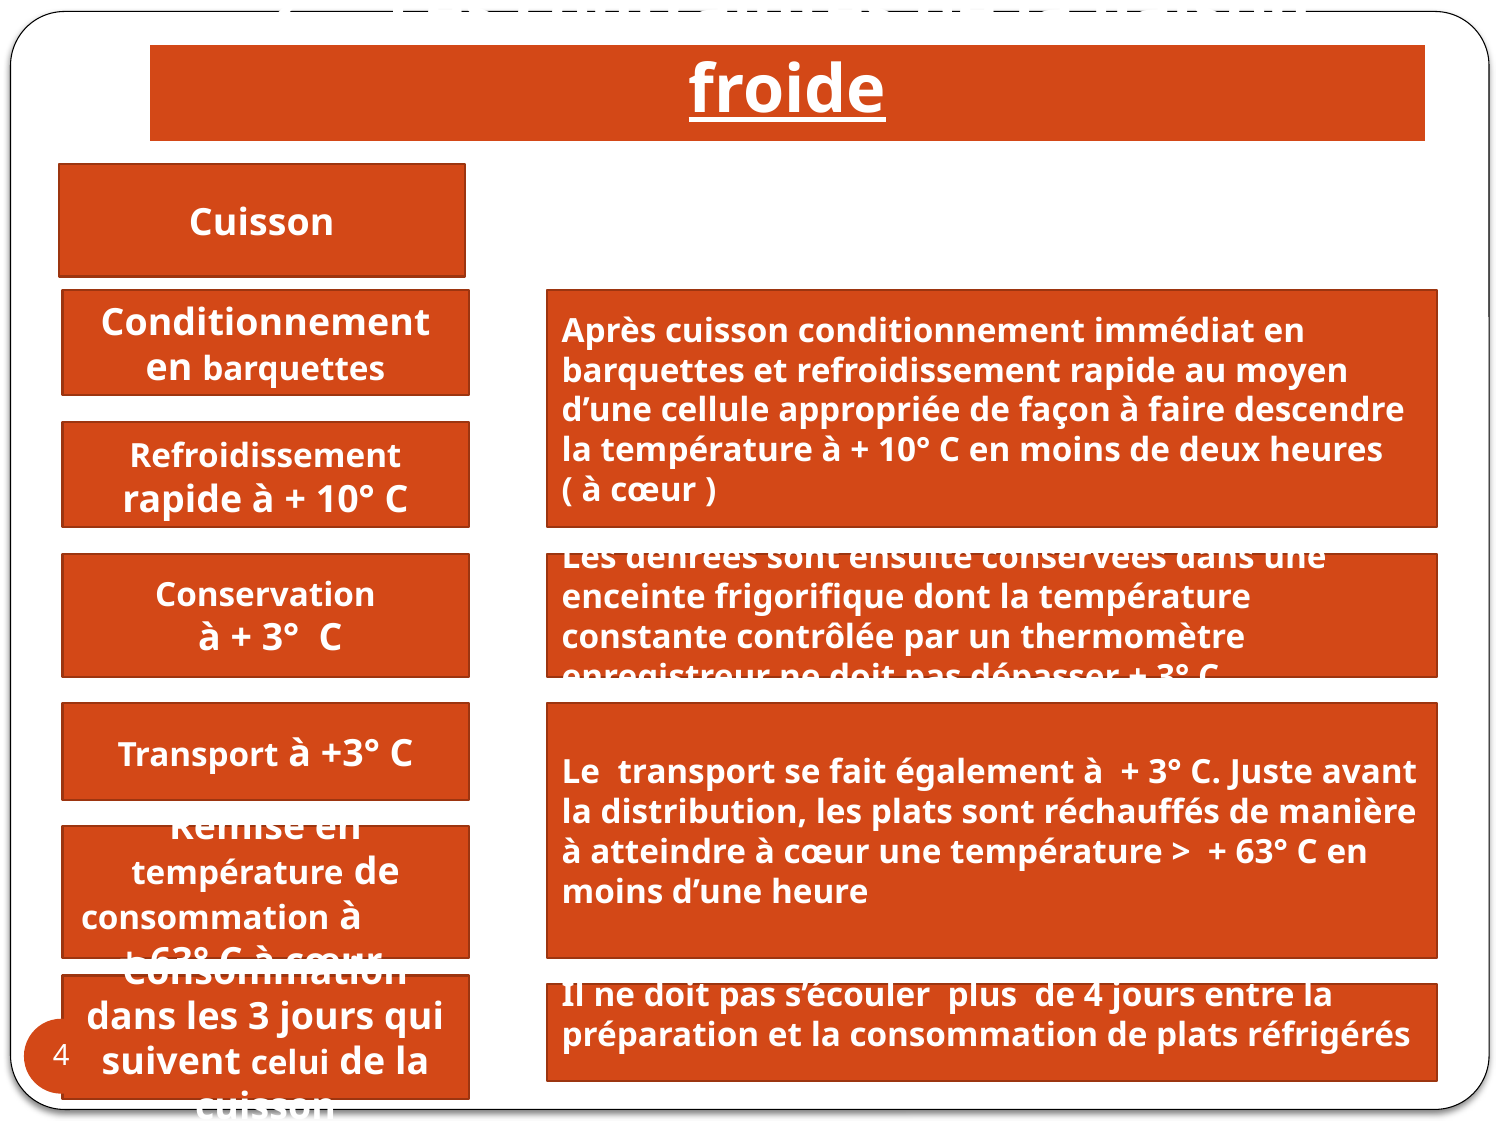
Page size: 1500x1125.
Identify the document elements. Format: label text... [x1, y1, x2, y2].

text_box Il ne doit pas s’écouler plus de 4 jours entre la préparation et la consommation de plats réfrigérés [546, 983, 1438, 1082]
text_box Refroidissement rapide à + 10° C [61, 421, 470, 528]
text_box Conservation à + 3° C [61, 553, 470, 678]
text_box Les denrées sont ensuite conservées dans une enceinte frigorifique dont la température constante contrôlée par un thermomètre enregistreur ne doit pas dépasser + 3° C [546, 553, 1438, 678]
text_box Cuisson [58, 163, 466, 278]
slide_number 4 [23, 1018, 99, 1094]
text_box Conditionnement en barquettes [61, 289, 470, 396]
title 2 Les contraintes de la liaison froide [150, 45, 1425, 141]
text_box Transport à +3° C [61, 702, 470, 801]
text_box Le transport se fait également à + 3° C. Juste avant la distribution, les plats sont réchauffés de manière à atteindre à cœur une température > + 63° C en moins d’une heure [546, 702, 1438, 959]
text_box Consommation dans les 3 jours qui suivent celui de la cuisson [61, 974, 470, 1100]
text_box Après cuisson conditionnement immédiat en barquettes et refroidissement rapide au moyen d’une cellule appropriée de façon à faire descendre la température à + 10° C en moins de deux heures ( à cœur ) [546, 289, 1438, 528]
text_box Remise en température de consommation à + 63° C à cœur [61, 825, 470, 959]
